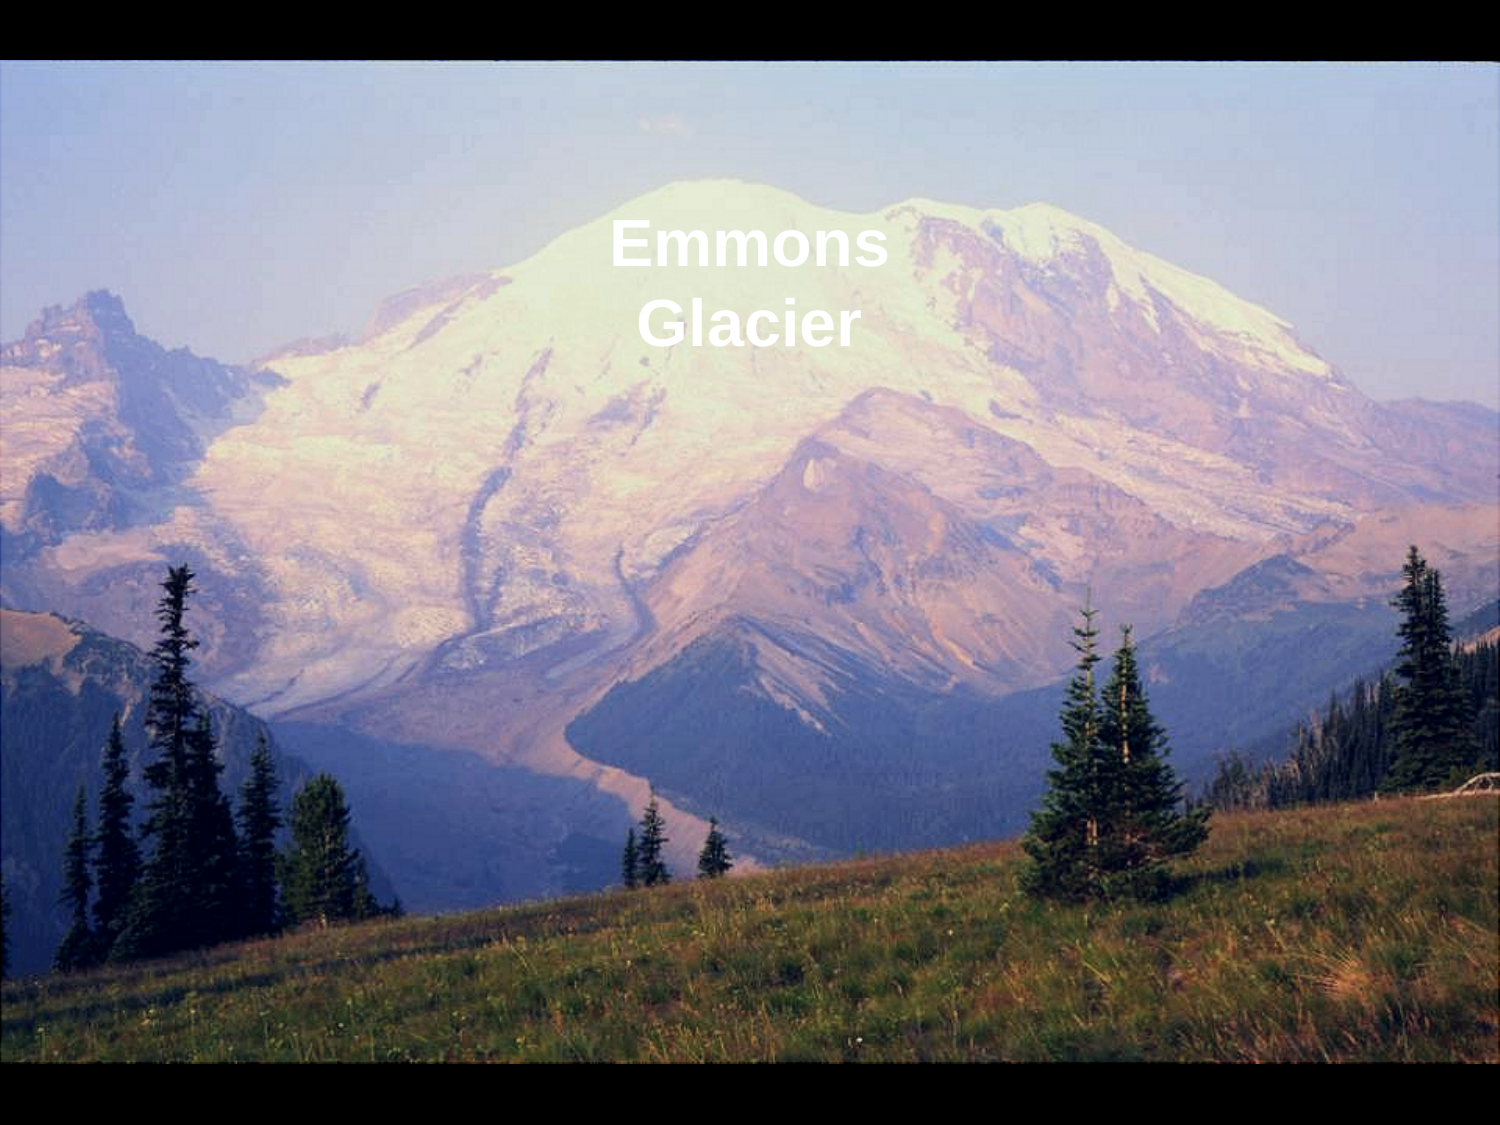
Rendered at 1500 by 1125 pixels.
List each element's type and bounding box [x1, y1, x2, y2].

picture [0, 60, 1500, 1065]
